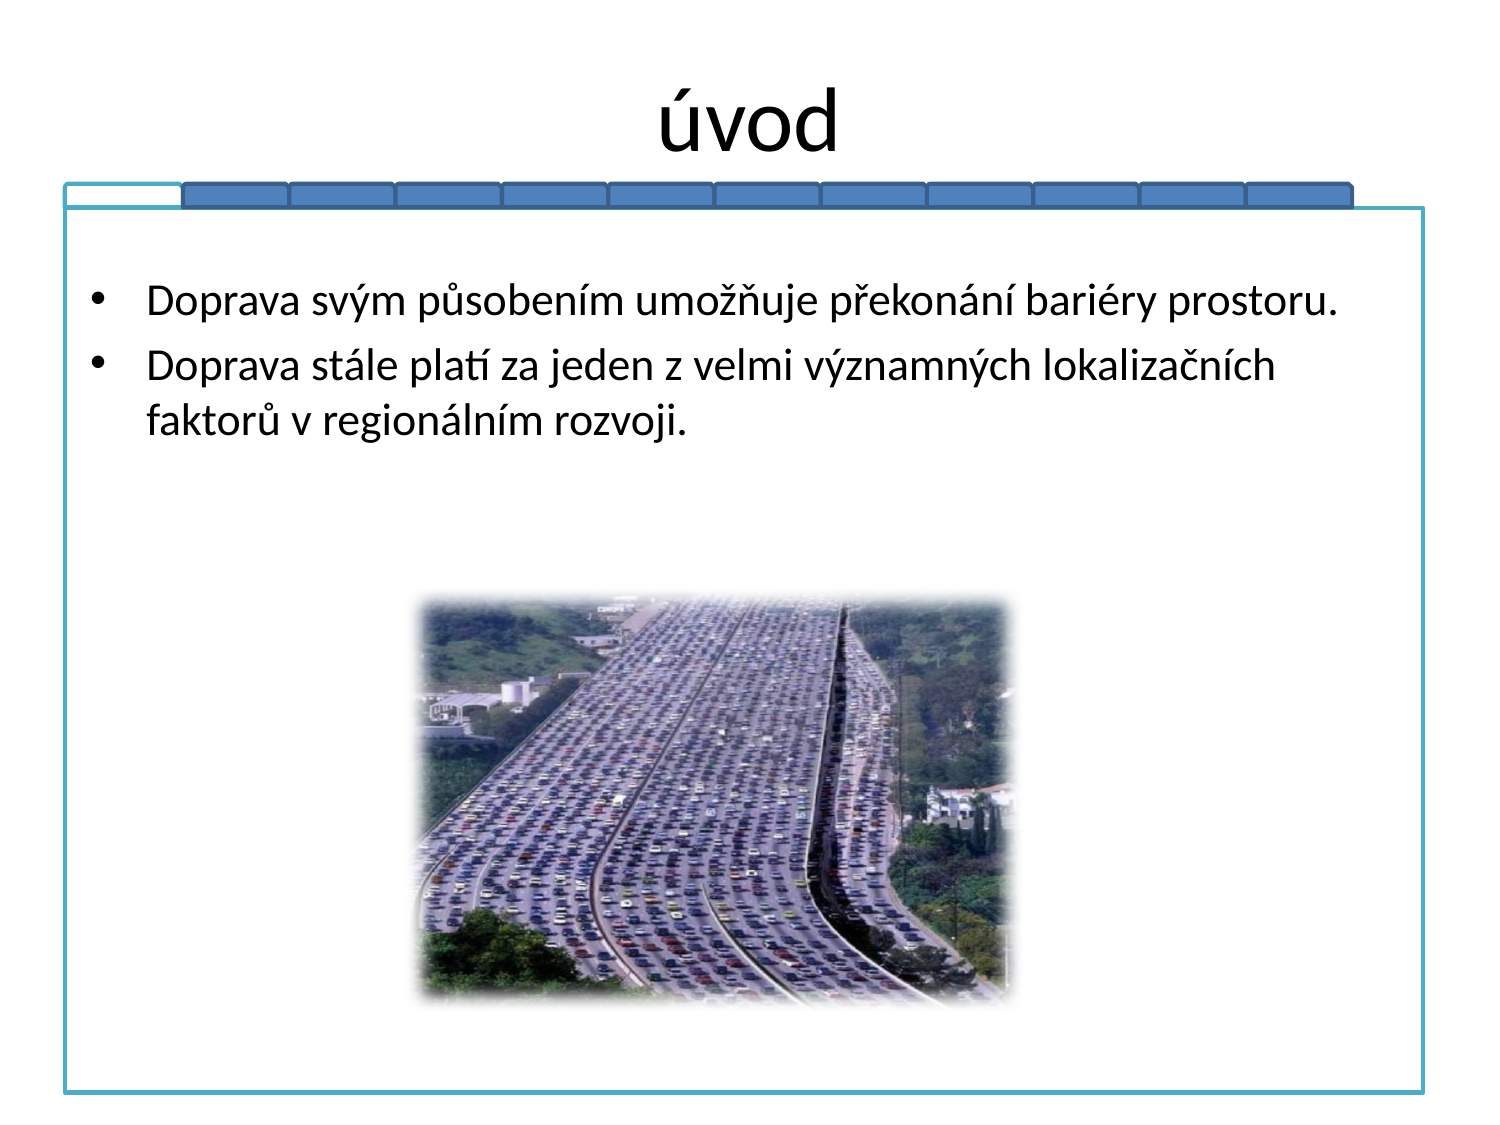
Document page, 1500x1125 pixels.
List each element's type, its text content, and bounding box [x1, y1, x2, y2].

title úvod [74, 21, 1425, 209]
text_box [393, 181, 501, 210]
text_box [712, 181, 820, 210]
text_box [63, 209, 1425, 1095]
text_box [1137, 181, 1245, 210]
text_box [1243, 181, 1355, 210]
text_box [924, 181, 1032, 210]
picture [405, 585, 1024, 1013]
text_box [287, 181, 394, 210]
list Doprava svým působením umožňuje překonání bariéry prostoru. Doprava stále platí za jeden z velmi významných lokalizačních faktorů v regionálním rozvoji. [75, 262, 1425, 1005]
text_box [606, 181, 713, 210]
text_box [180, 181, 288, 210]
text_box [1031, 181, 1138, 210]
text_box [818, 181, 926, 210]
text_box [499, 181, 607, 210]
text_box [62, 181, 182, 210]
